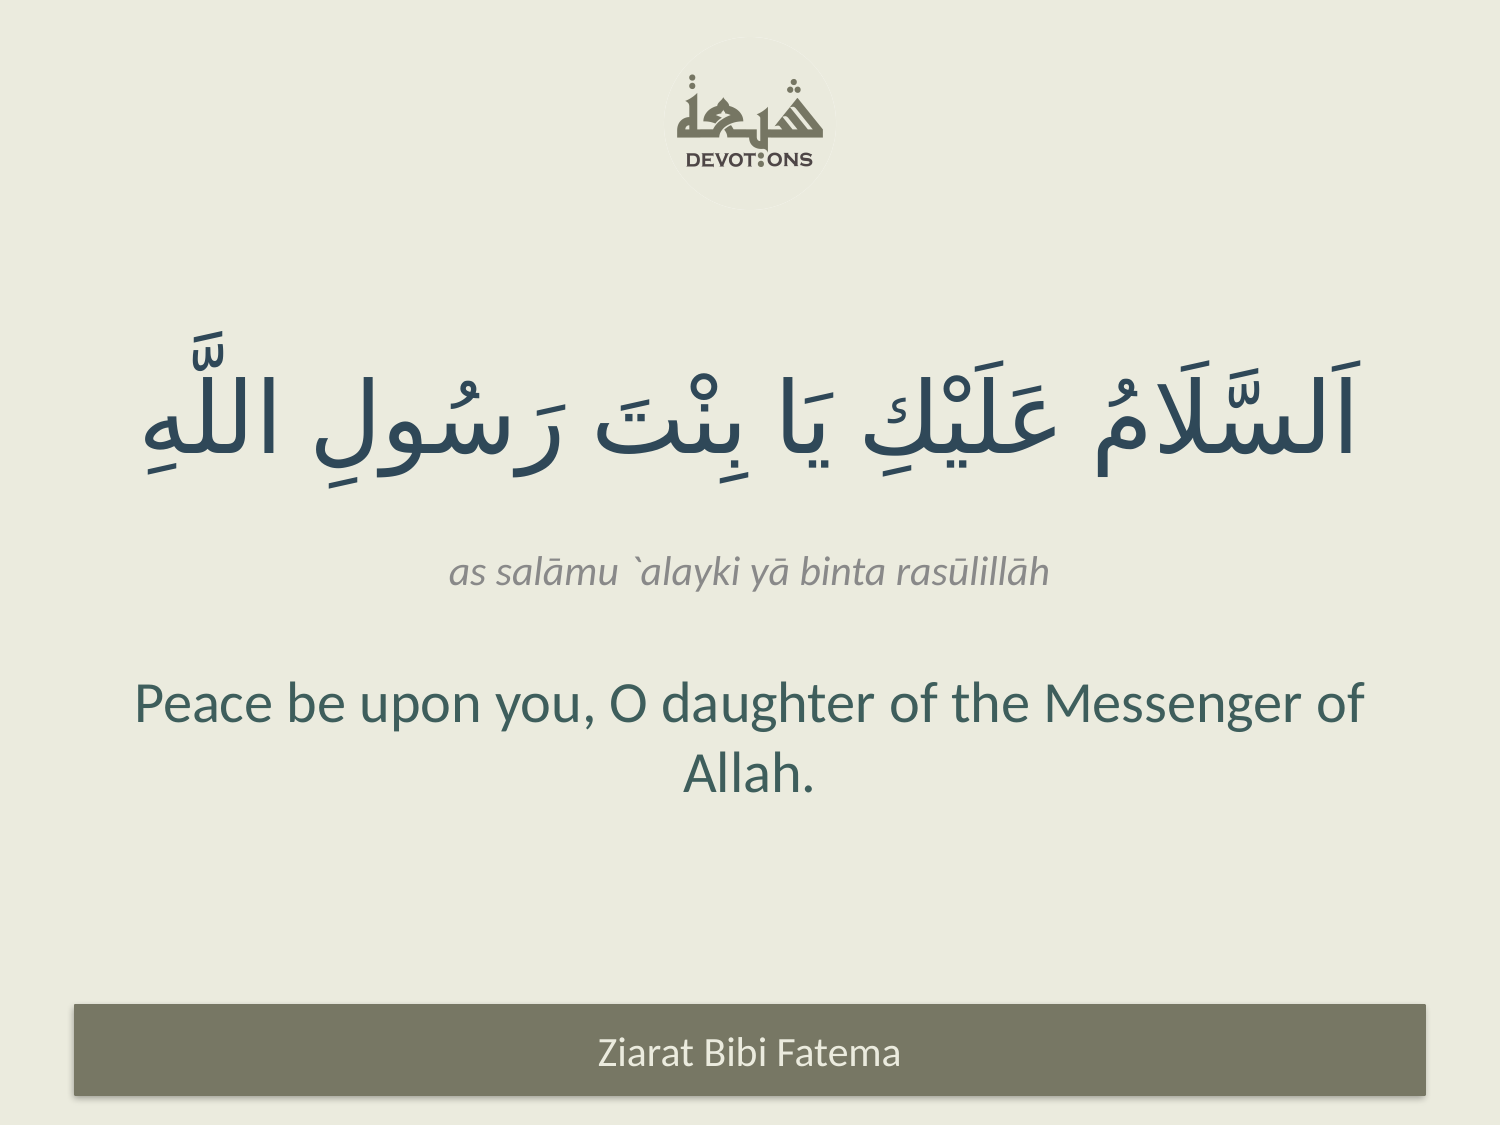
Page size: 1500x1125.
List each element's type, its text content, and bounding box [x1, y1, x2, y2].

picture [656, 29, 844, 218]
text_box [74, 1004, 1426, 1096]
text_box اَلسَّلَامُ عَلَيْكِ يَا بِنْتَ رَسُولِ اللَّهِ as salāmu `alayki yā binta rasūlillāh Peace be upon you, O daughter of the Messenger of Allah. [74, 346, 1425, 811]
text_box Ziarat Bibi Fatema [583, 1017, 917, 1083]
